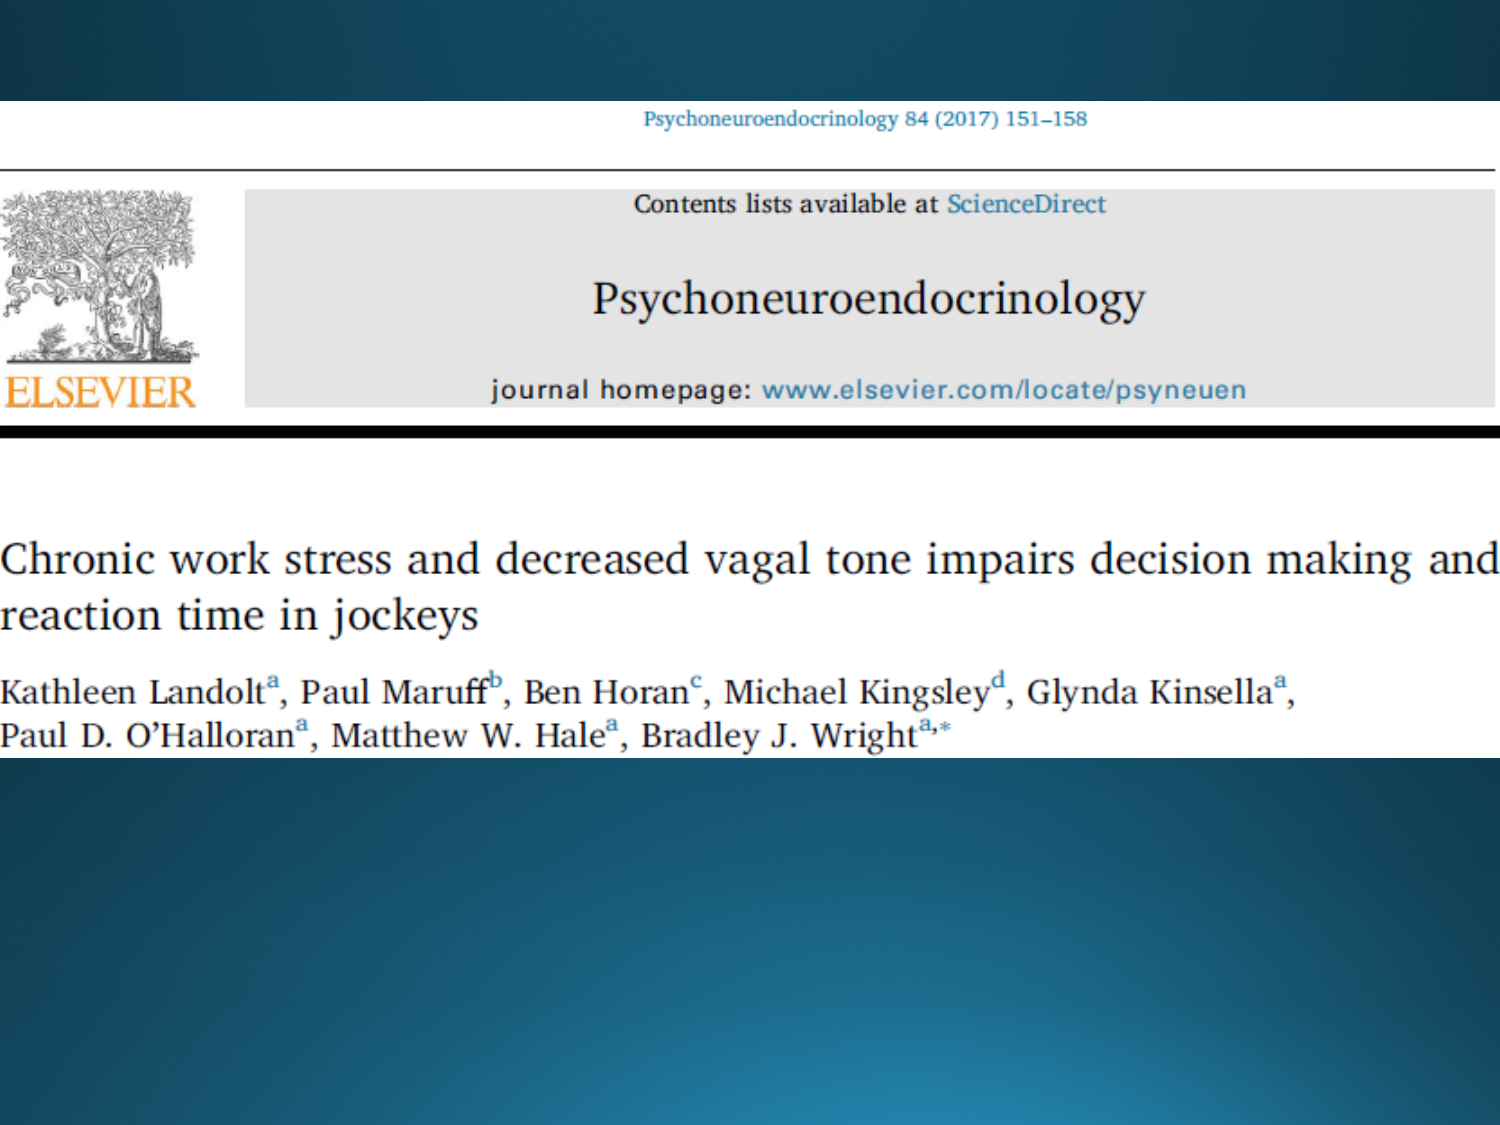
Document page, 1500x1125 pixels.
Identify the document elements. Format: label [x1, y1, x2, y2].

picture [0, 758, 1500, 1125]
list [0, 101, 1500, 758]
picture [0, 0, 1500, 101]
